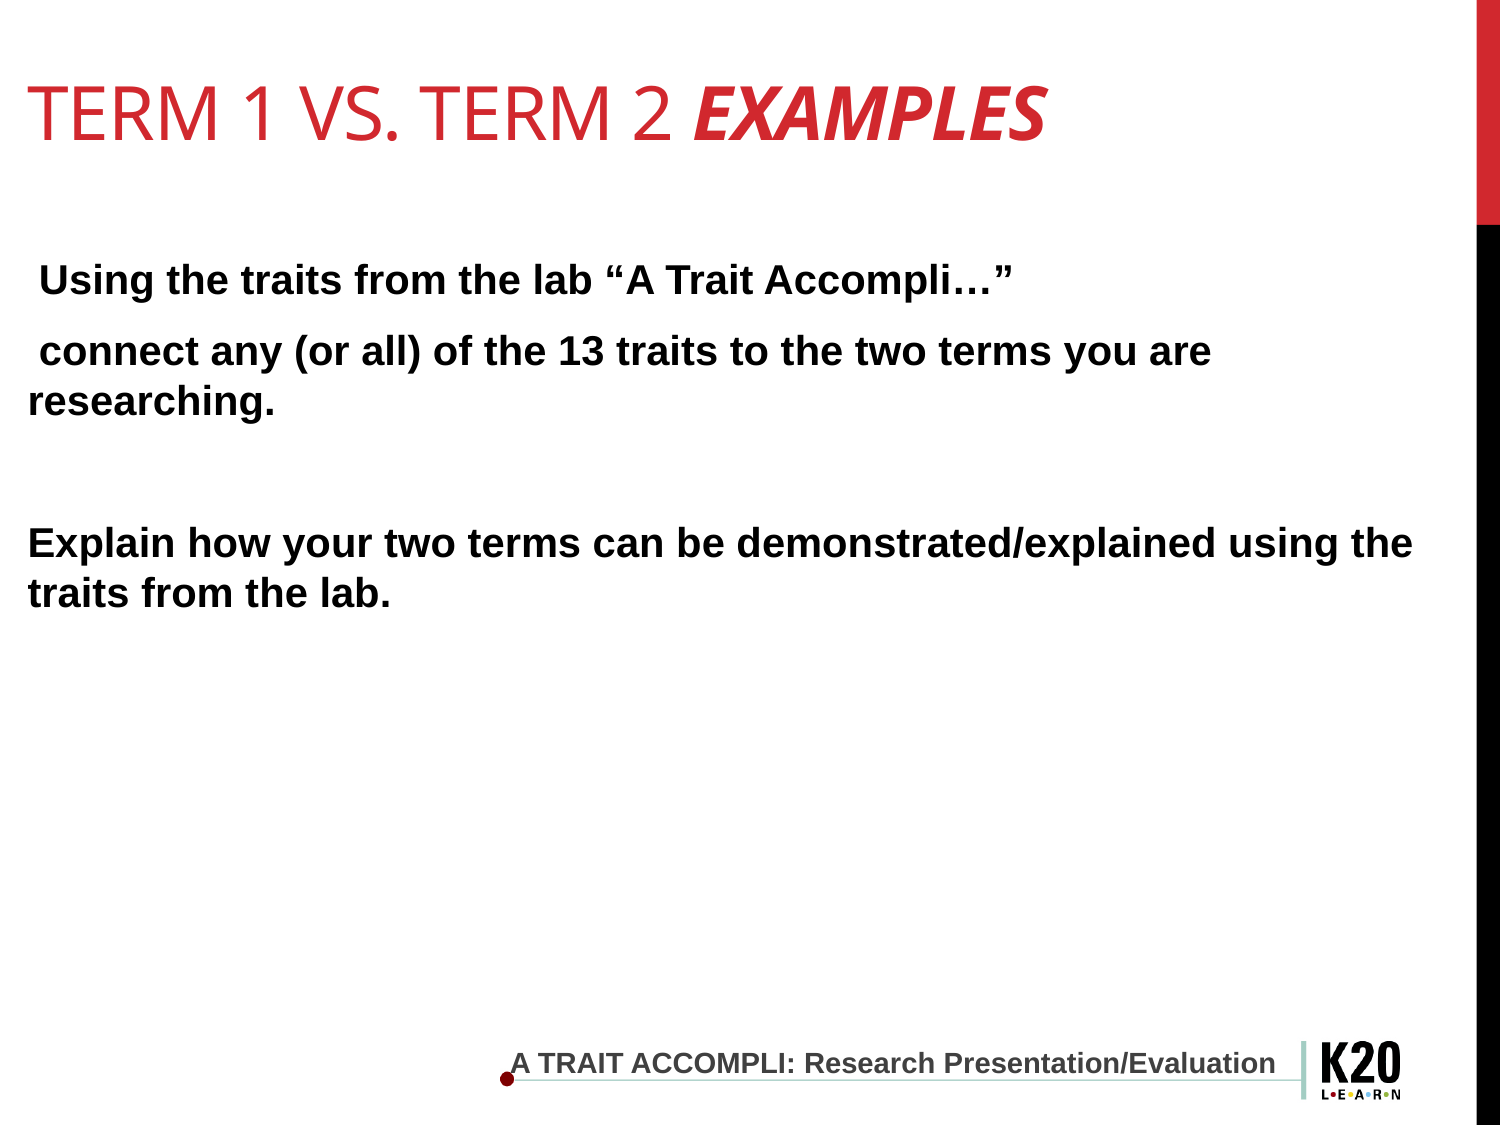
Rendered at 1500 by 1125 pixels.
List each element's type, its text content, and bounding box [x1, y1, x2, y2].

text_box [436, 1036, 1401, 1104]
title Term 1 vs. Term 2 Examples [12, 0, 1363, 163]
list Using the traits from the lab “A Trait Accompli…” connect any (or all) of the 13 traits to the two terms you are researching. Explain how your two terms can be demonstrated/explained using the traits from the lab. [12, 174, 1488, 1075]
